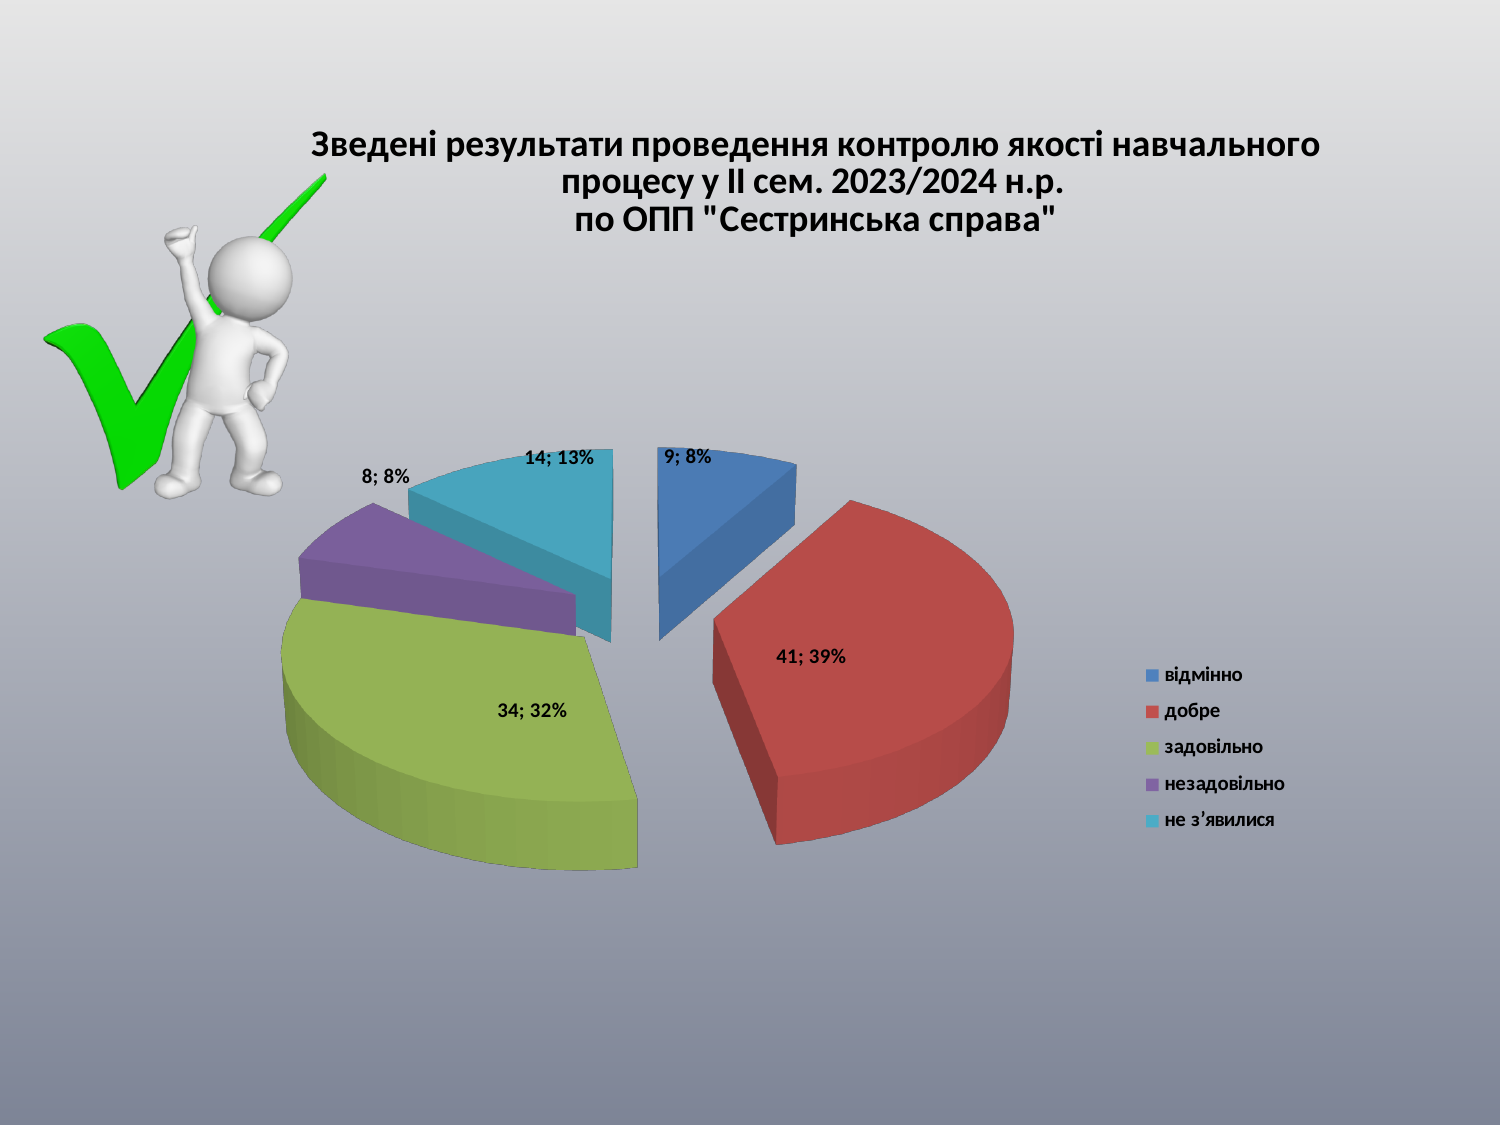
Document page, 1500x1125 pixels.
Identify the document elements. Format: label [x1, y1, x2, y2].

picture [17, 160, 367, 510]
chart [170, 89, 1463, 1024]
